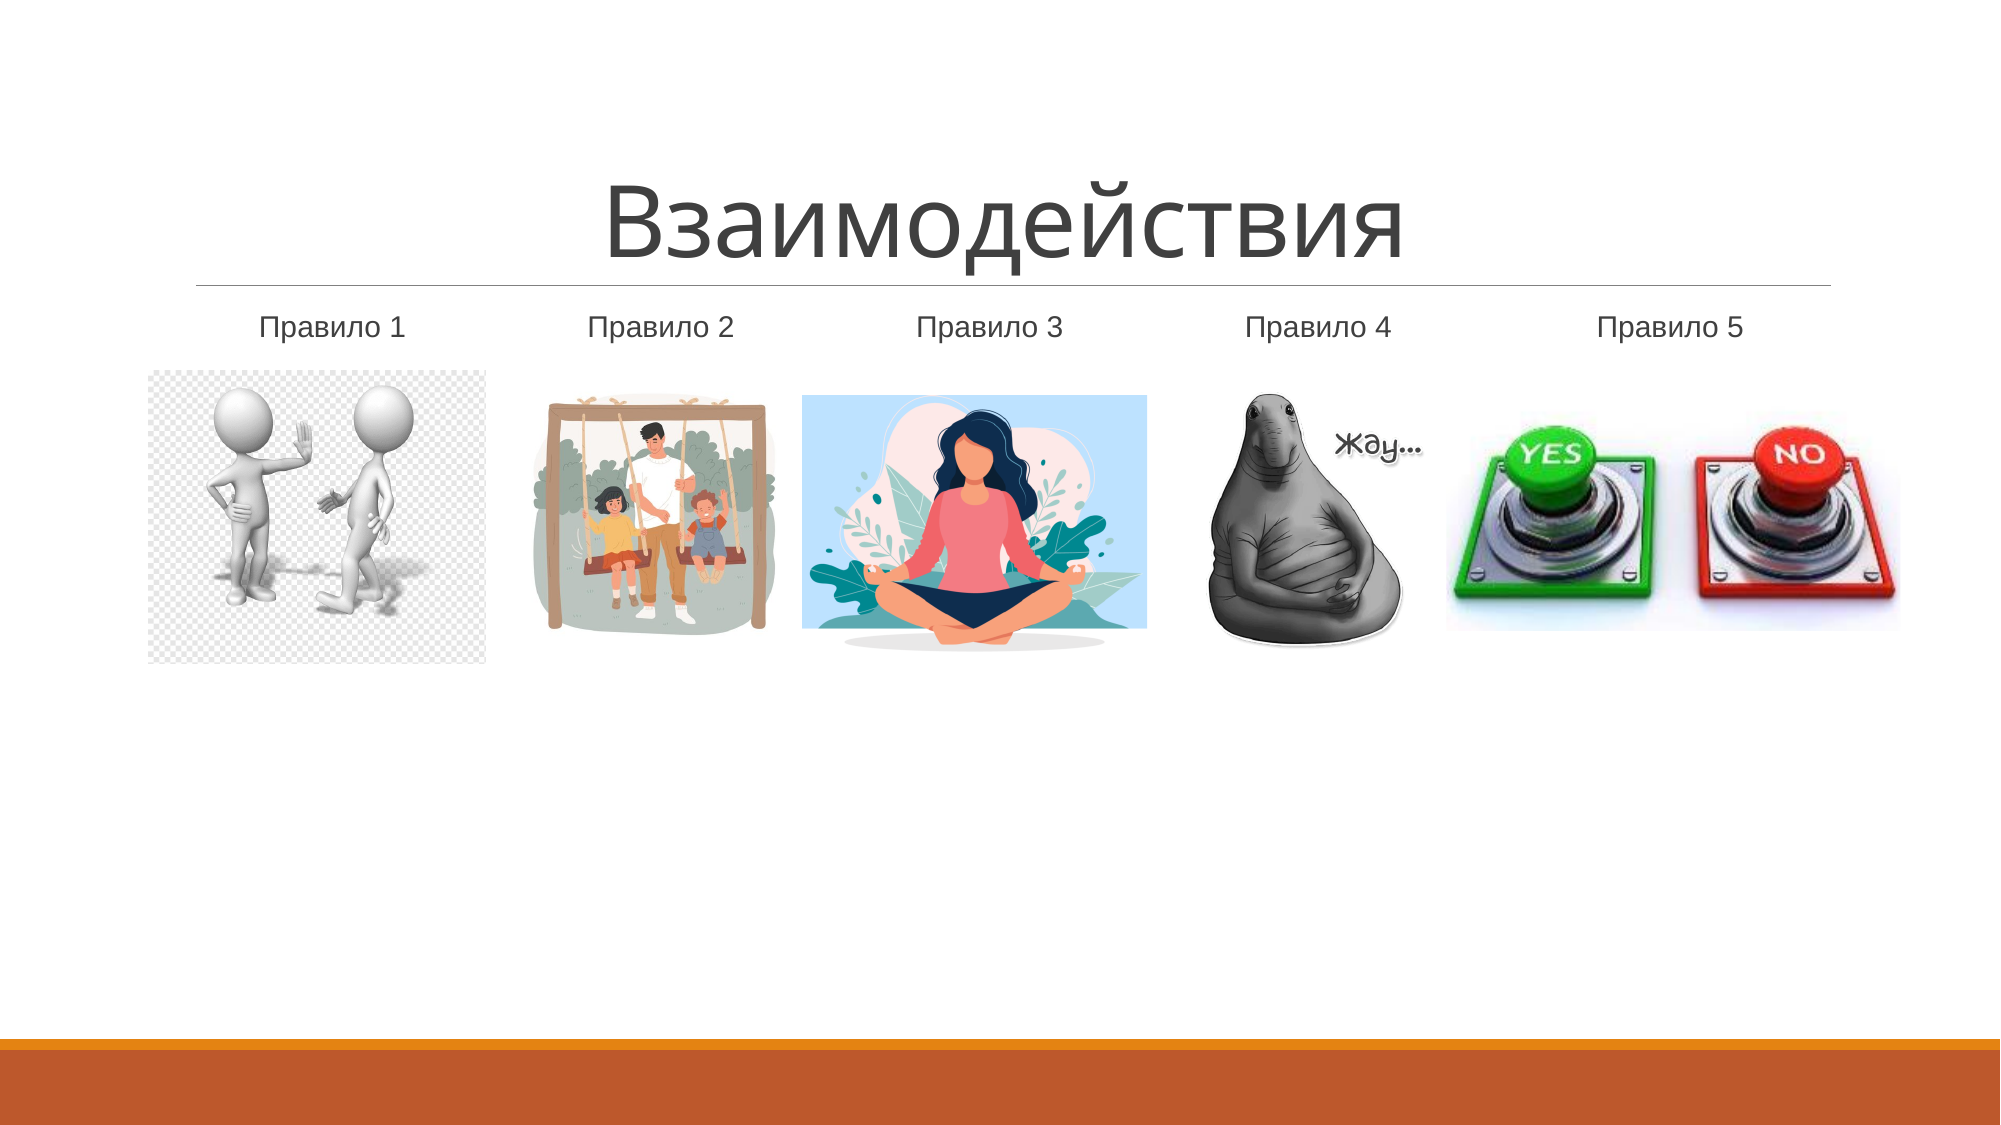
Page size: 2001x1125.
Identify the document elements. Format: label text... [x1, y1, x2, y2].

text_box Правило 2 [548, 304, 761, 345]
text_box Правило 4 [1205, 303, 1418, 352]
text_box Правило 5 [1557, 303, 1770, 352]
text_box Правило 3 [877, 304, 1090, 352]
title Взаимодействия [180, 47, 1830, 285]
picture [489, 348, 1148, 689]
picture [148, 369, 487, 664]
list Правило 1 [219, 304, 432, 352]
picture [1180, 385, 1901, 652]
